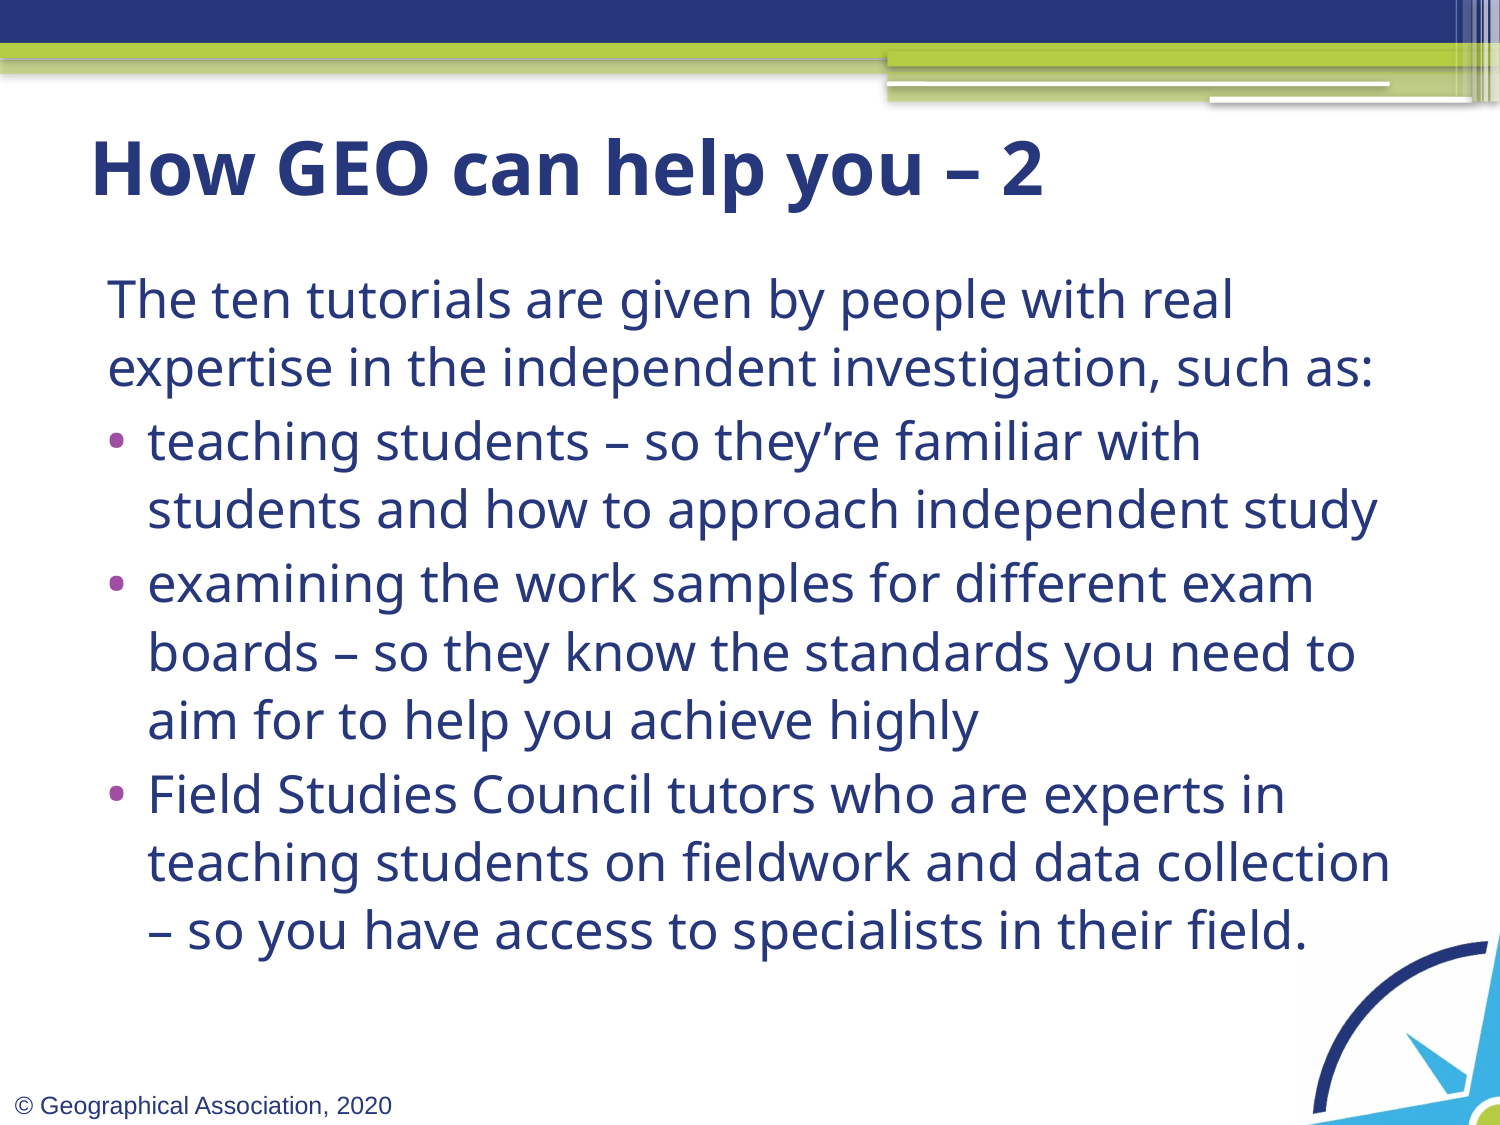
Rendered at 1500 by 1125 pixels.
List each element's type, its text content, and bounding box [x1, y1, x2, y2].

picture [1296, 927, 1500, 1125]
title How GEO can help you – 2 [75, 78, 1425, 254]
list The ten tutorials are given by people with real expertise in the independent investigation, such as: teaching students – so they’re familiar with students and how to approach independent study examining the work samples for different exam boards – so they know the standards you need to aim for to help you achieve highly Field Studies Council tutors who are experts in teaching students on fieldwork and data collection – so you have access to specialists in their field. [75, 253, 1424, 1029]
